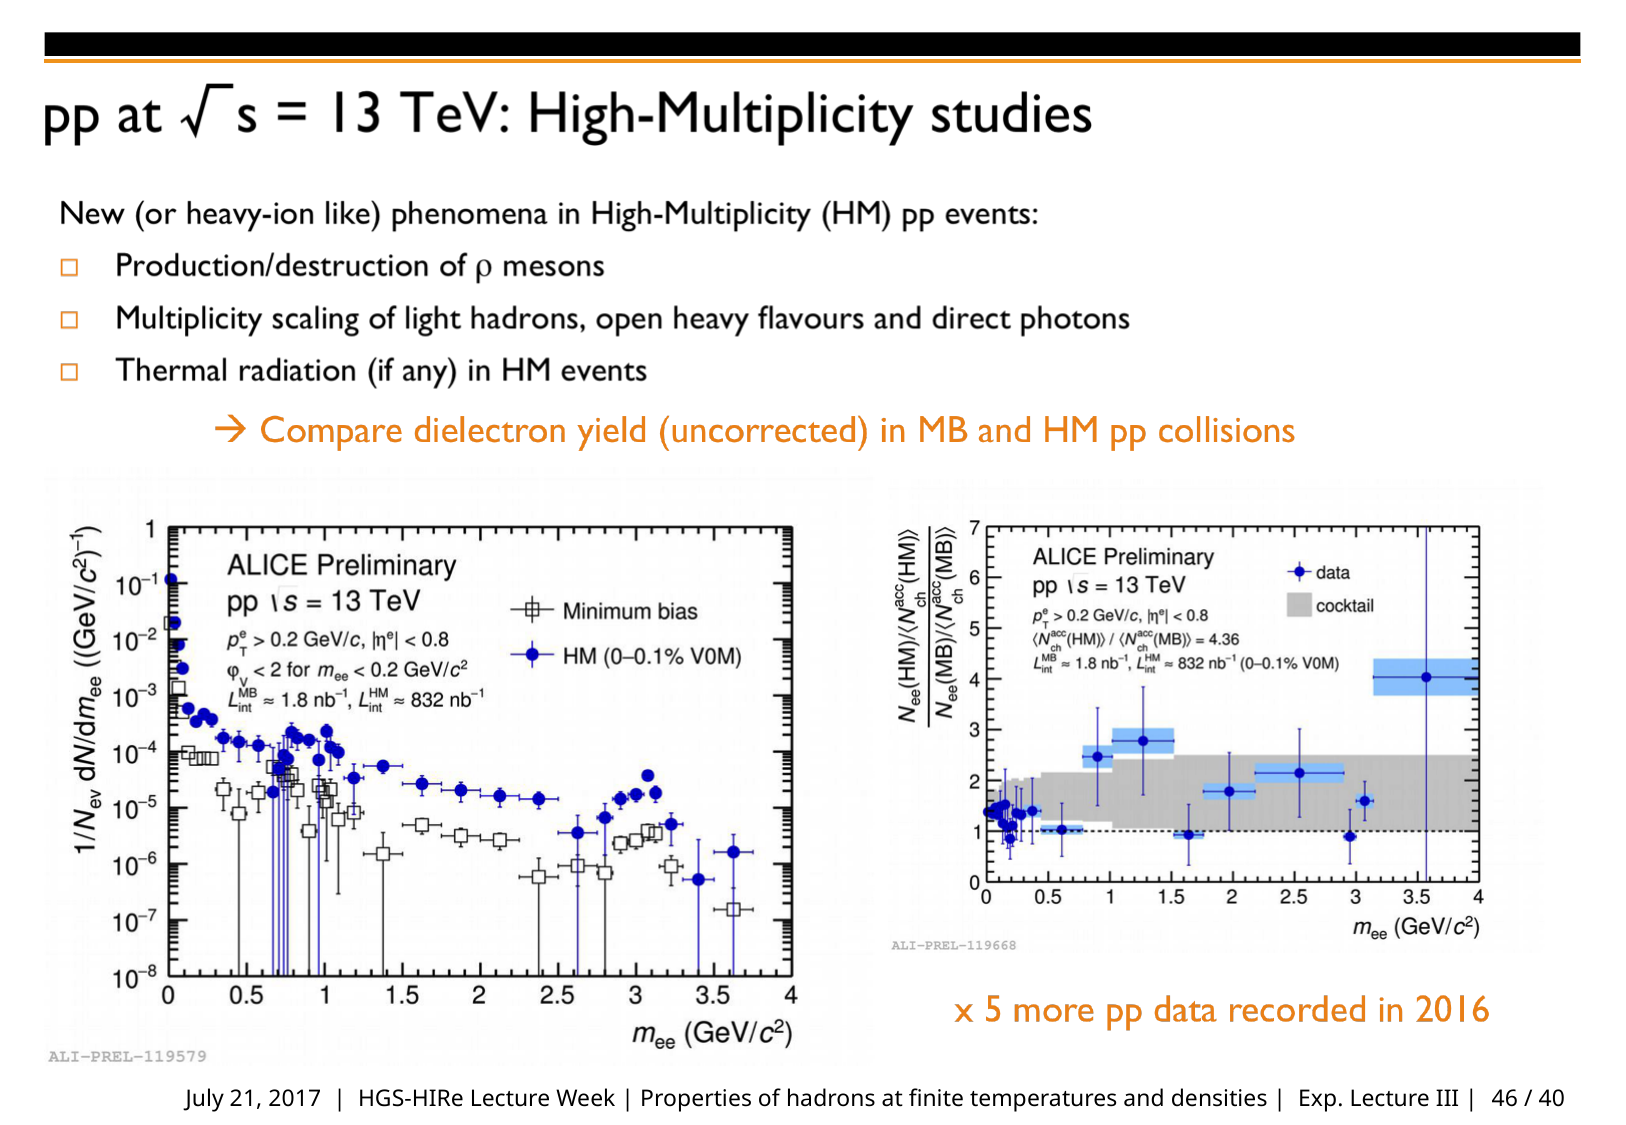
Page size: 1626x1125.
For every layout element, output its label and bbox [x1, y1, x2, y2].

picture [43, 181, 1582, 1067]
picture [45, 83, 1092, 146]
picture [937, 974, 1511, 1038]
